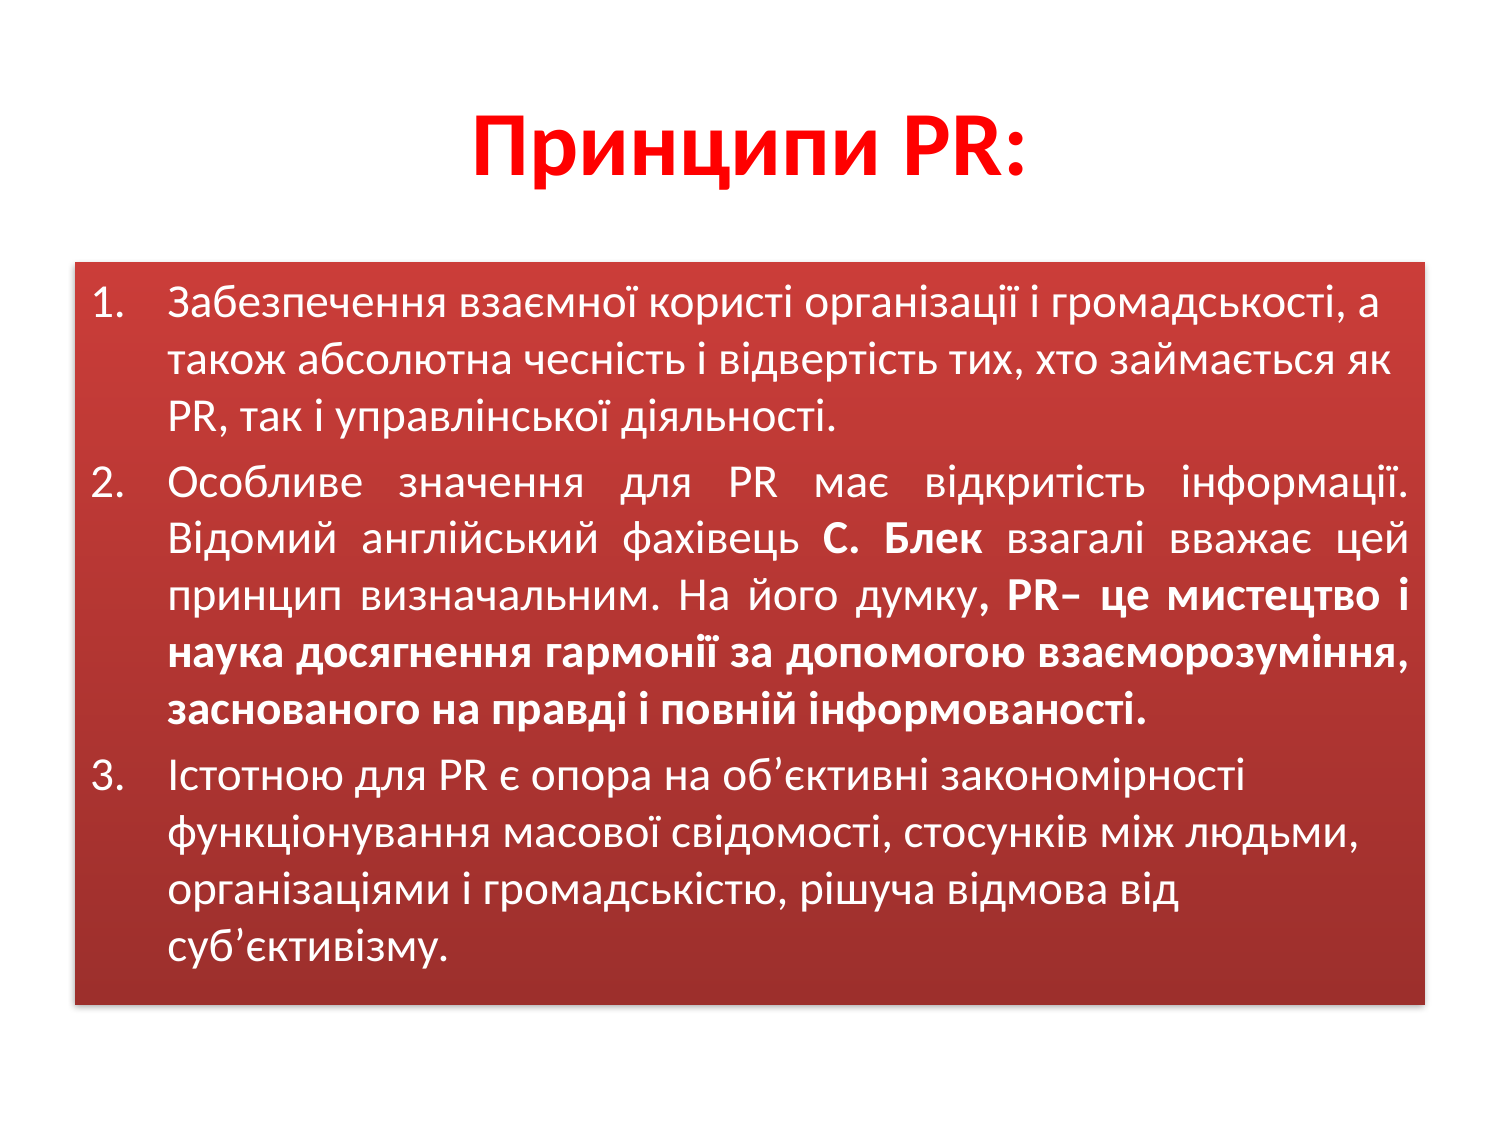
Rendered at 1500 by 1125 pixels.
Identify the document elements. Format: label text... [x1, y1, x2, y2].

title Принципи PR: [75, 45, 1425, 233]
list Забезпечення взаємної користі організації і громадськості, а також абсолютна чесність і відвертість тих, хто займається як PR, так і управлінської діяльності. Особливе значення для PR має відкритість інформації. Відомий англійський фахівець С. Блек взагалі вважає цей принцип визначальним. На його думку, PR– це мистецтво і наука досягнення гармонії за допомогою взаєморозуміння, заснованого на правді і повній інформованості. Істотною для PR є опора на об’єктивні закономірності функціонування масової свідомості, стосунків між людьми, організаціями і громадськістю, рішуча відмова від суб’єктивізму. [75, 262, 1425, 1005]
